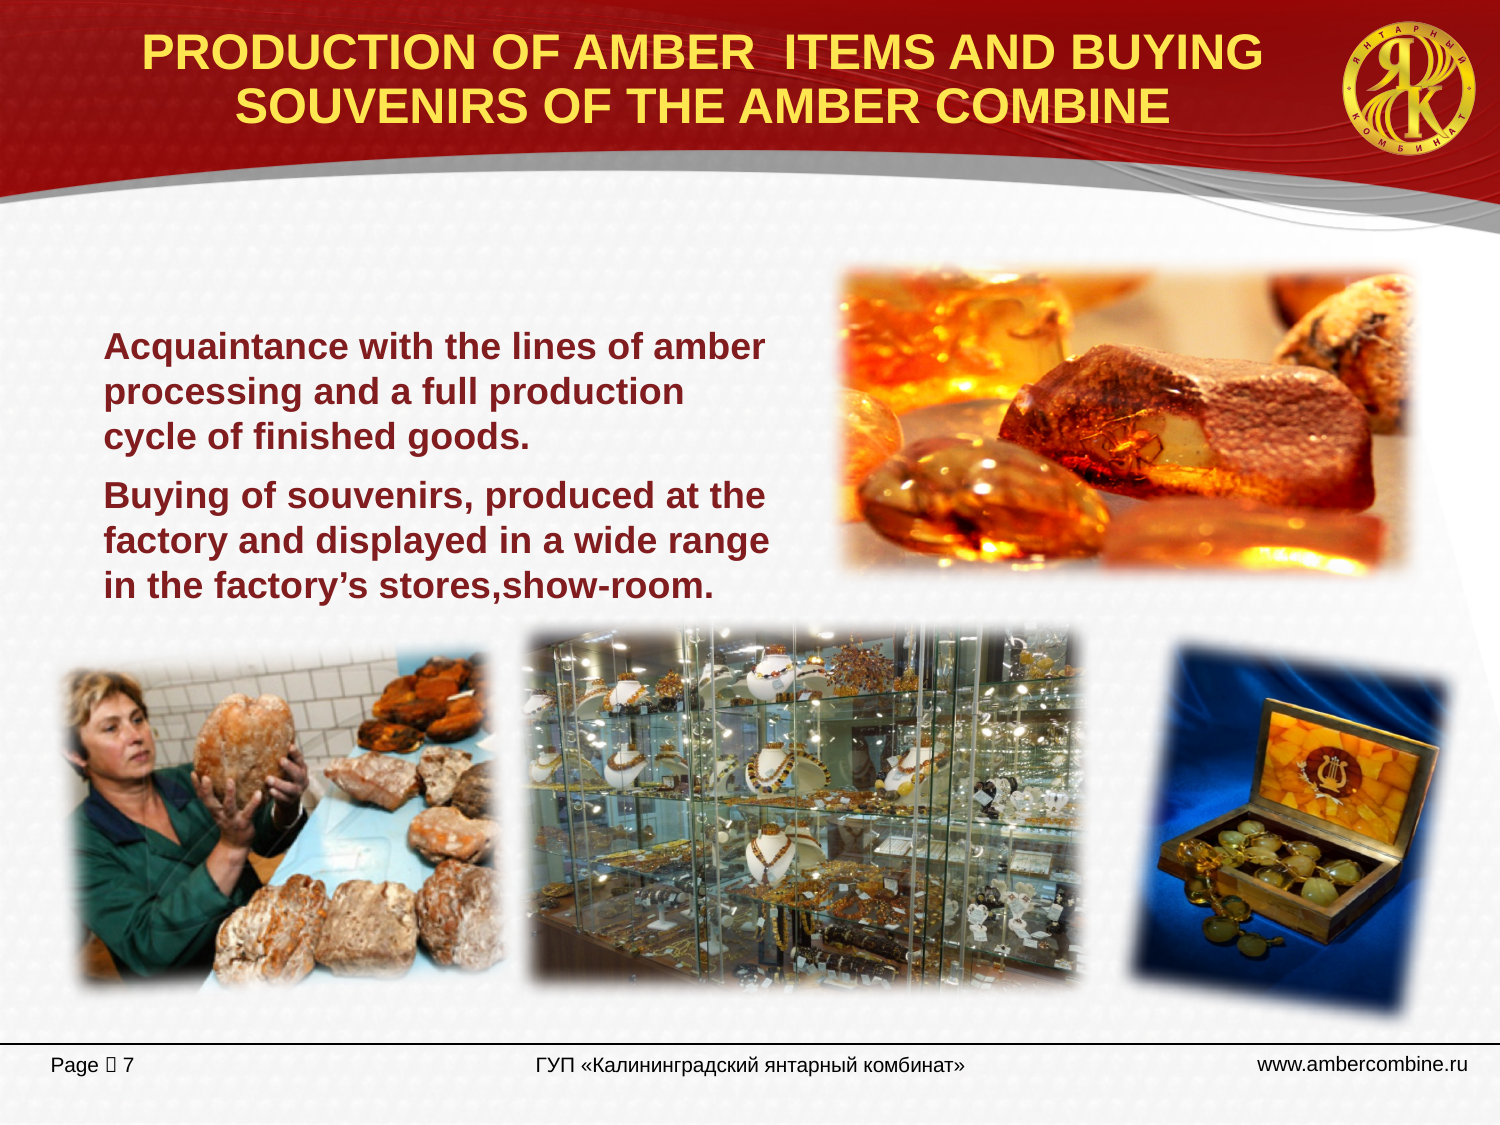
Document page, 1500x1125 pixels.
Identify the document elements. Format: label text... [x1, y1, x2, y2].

text_box Acquaintance with the lines of amber processing and a full production cycle of finished goods. Buying of souvenirs, produced at the factory and displayed in a wide range in the factory’s stores,show-room. [88, 314, 798, 614]
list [55, 644, 510, 993]
picture [0, 1045, 1500, 1125]
picture [0, 0, 1500, 1043]
title PRODUCTION OF AMBER ITEMS AND BUYING SOUVENIRS OF THE AMBER COMBINE [4, 19, 1402, 126]
